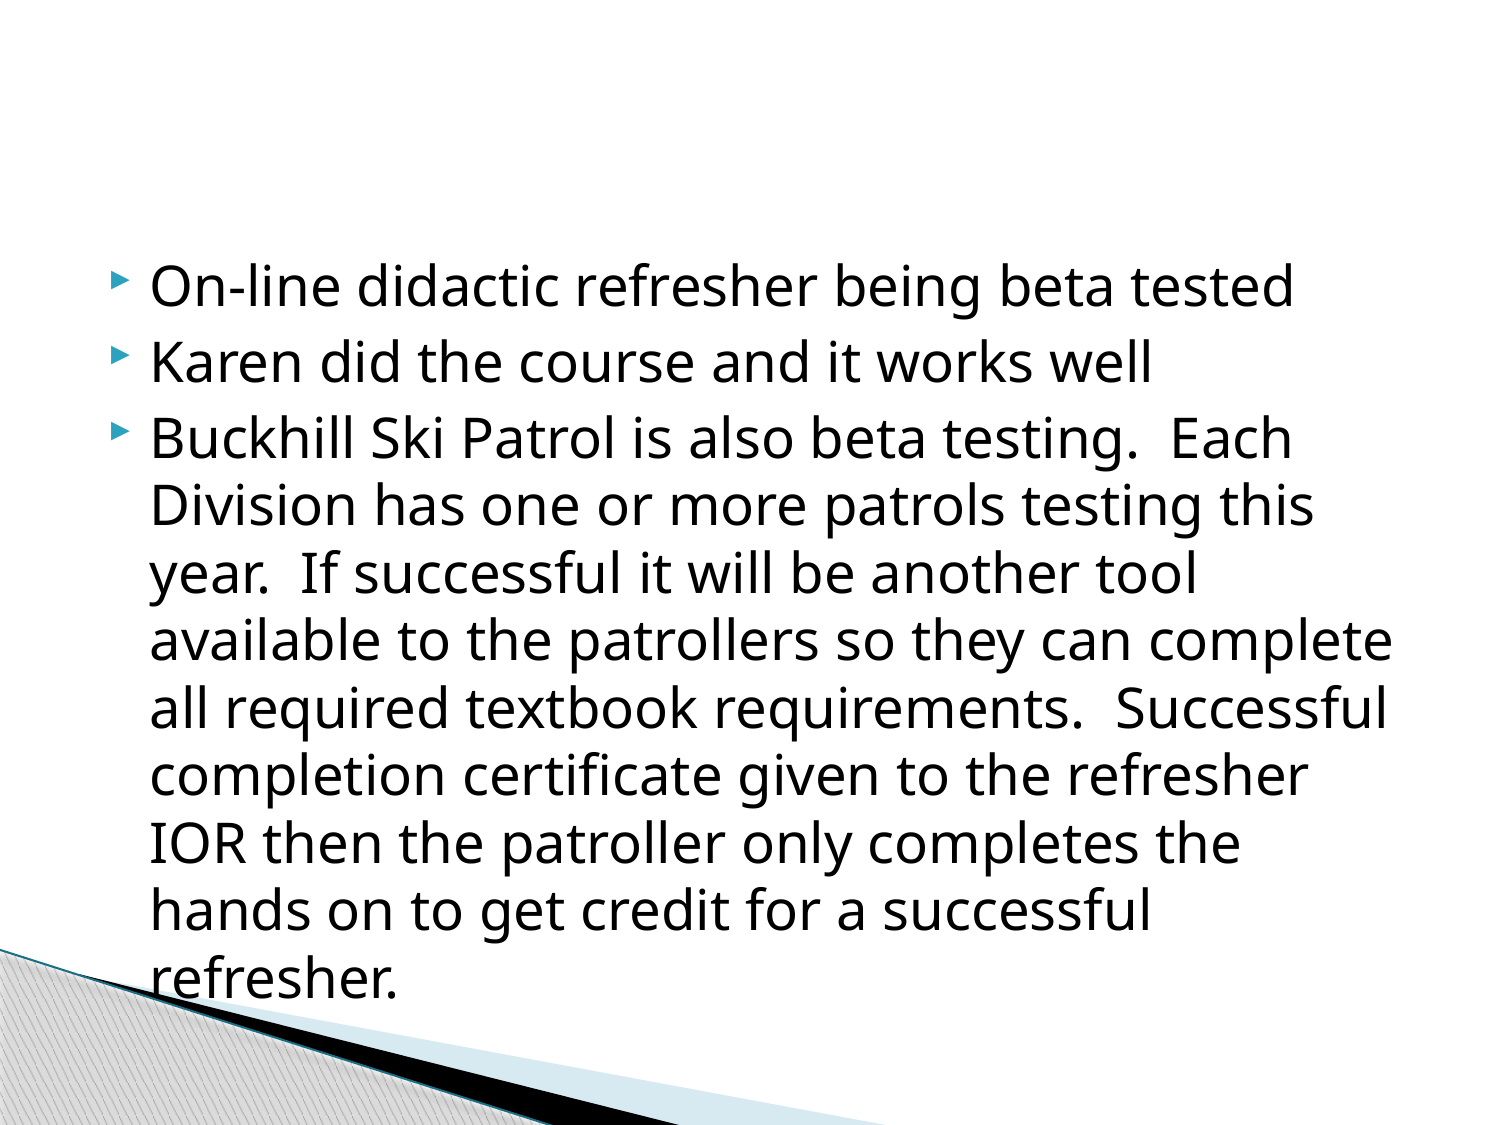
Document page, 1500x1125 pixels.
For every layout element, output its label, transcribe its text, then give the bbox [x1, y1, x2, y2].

list On-line didactic refresher being beta tested Karen did the course and it works well Buckhill Ski Patrol is also beta testing. Each Division has one or more patrols testing this year. If successful it will be another tool available to the patrollers so they can complete all required textbook requirements. Successful completion certificate given to the refresher IOR then the patroller only completes the hands on to get credit for a successful refresher. [74, 242, 1426, 986]
